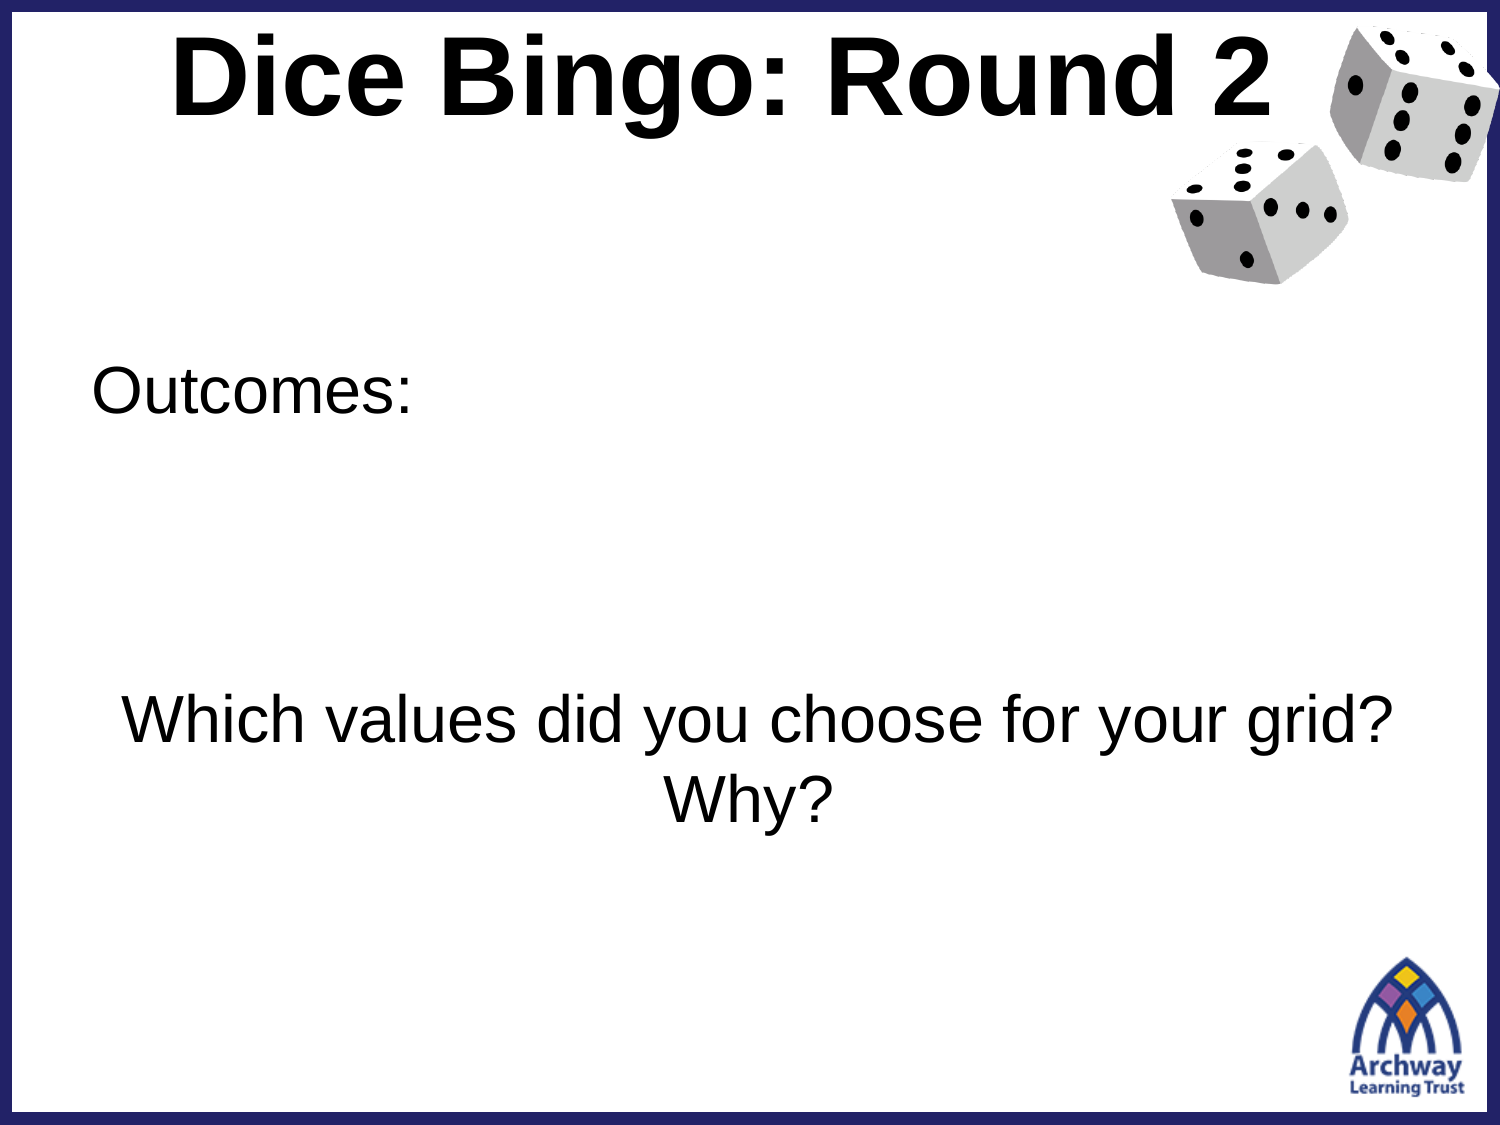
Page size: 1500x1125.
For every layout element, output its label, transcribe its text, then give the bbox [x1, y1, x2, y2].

title Dice Bingo: Round 2 [100, 17, 1121, 196]
picture [1126, 0, 1500, 363]
picture [1340, 951, 1475, 1105]
text_box Which values did you choose for your grid? Why? [73, 668, 1444, 957]
subtitle Outcomes: [76, 196, 1436, 484]
